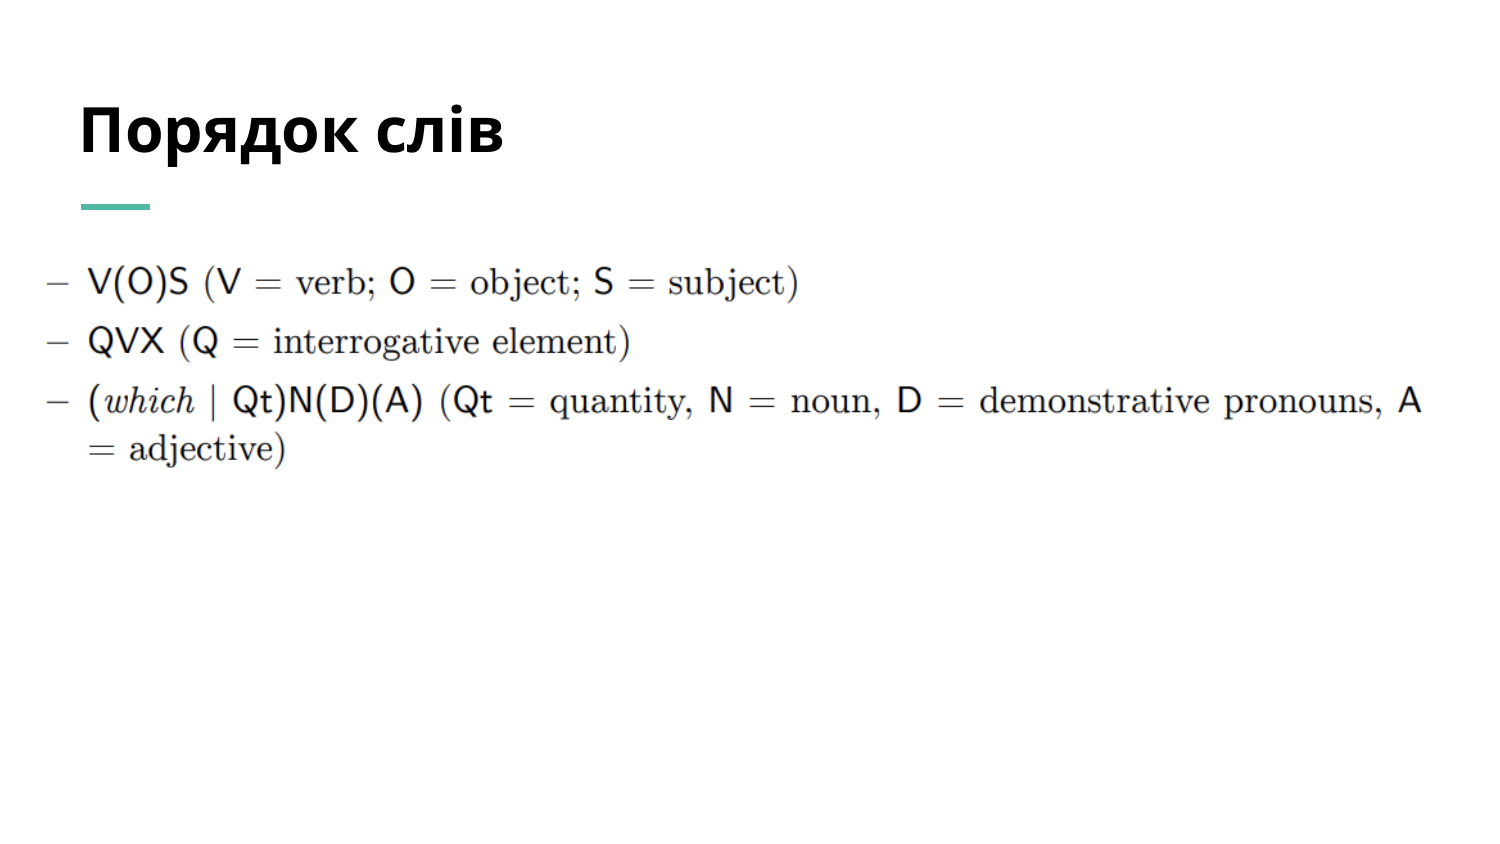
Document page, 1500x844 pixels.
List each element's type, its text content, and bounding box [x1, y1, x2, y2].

picture [24, 254, 1476, 496]
title Порядок слів [63, 75, 1437, 188]
